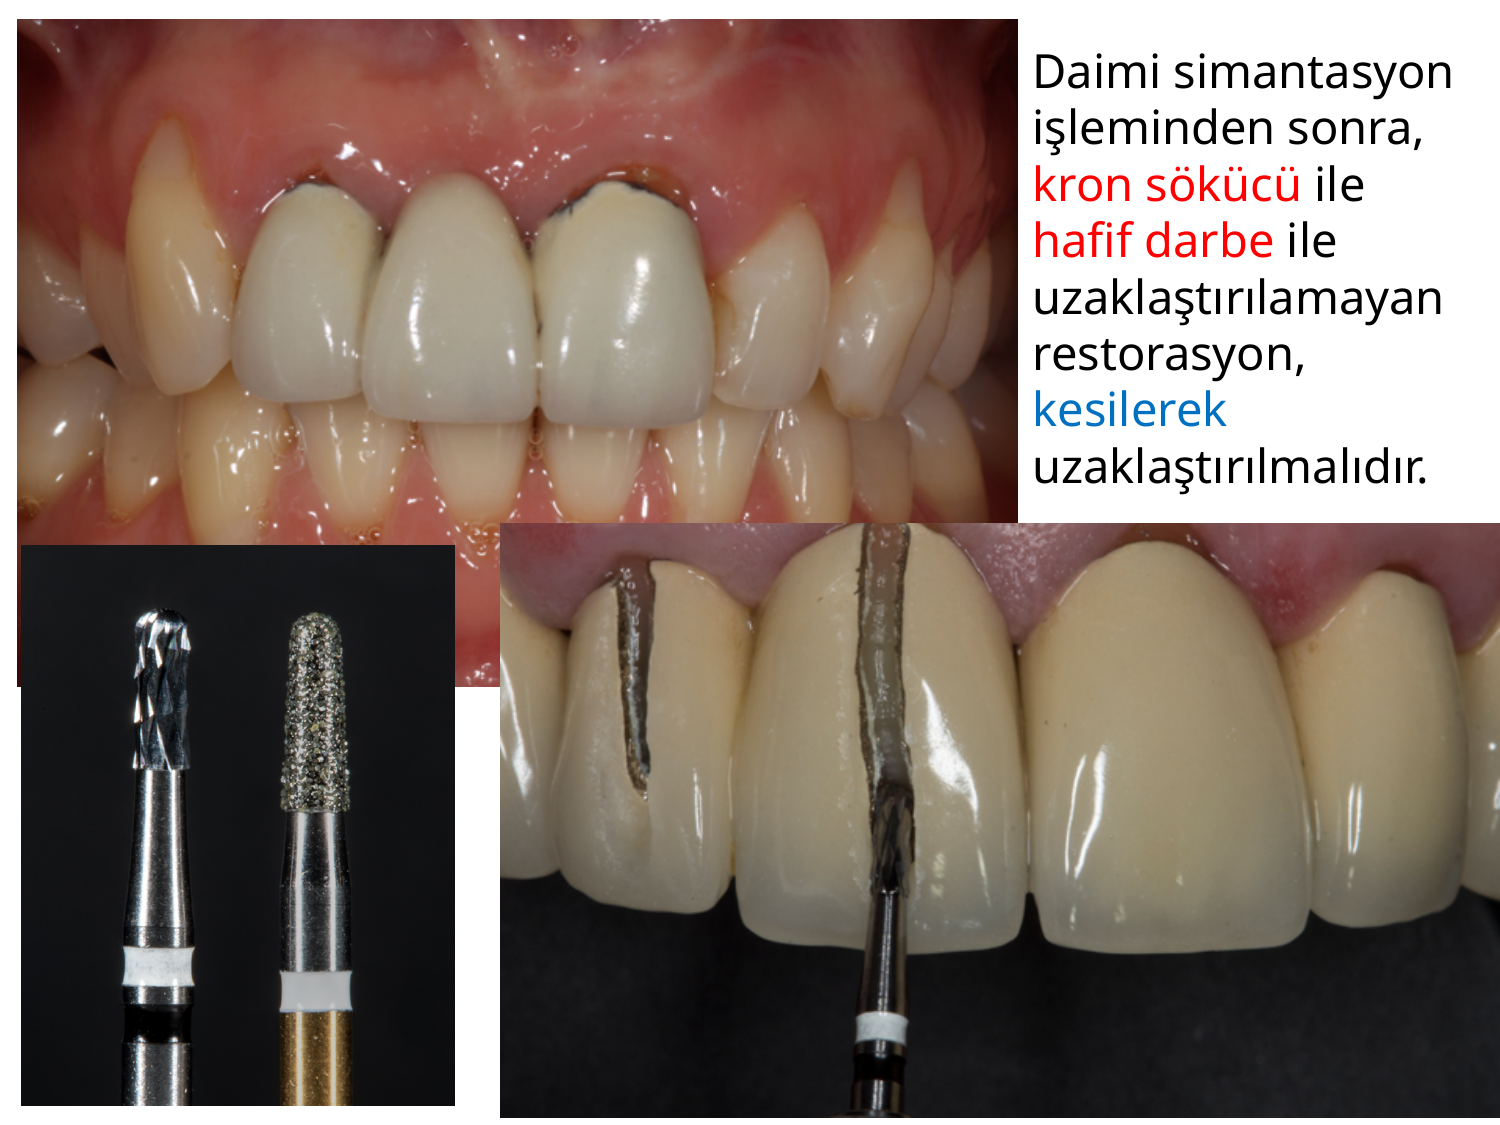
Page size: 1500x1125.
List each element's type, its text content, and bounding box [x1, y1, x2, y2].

picture [17, 18, 1018, 1107]
title Daimi simantasyon işleminden sonra, kron sökücü ile hafif darbe ile uzaklaştırılamayan restorasyon, kesilerek uzaklaştırılmalıdır. [1023, 30, 1483, 504]
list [499, 523, 1500, 1118]
